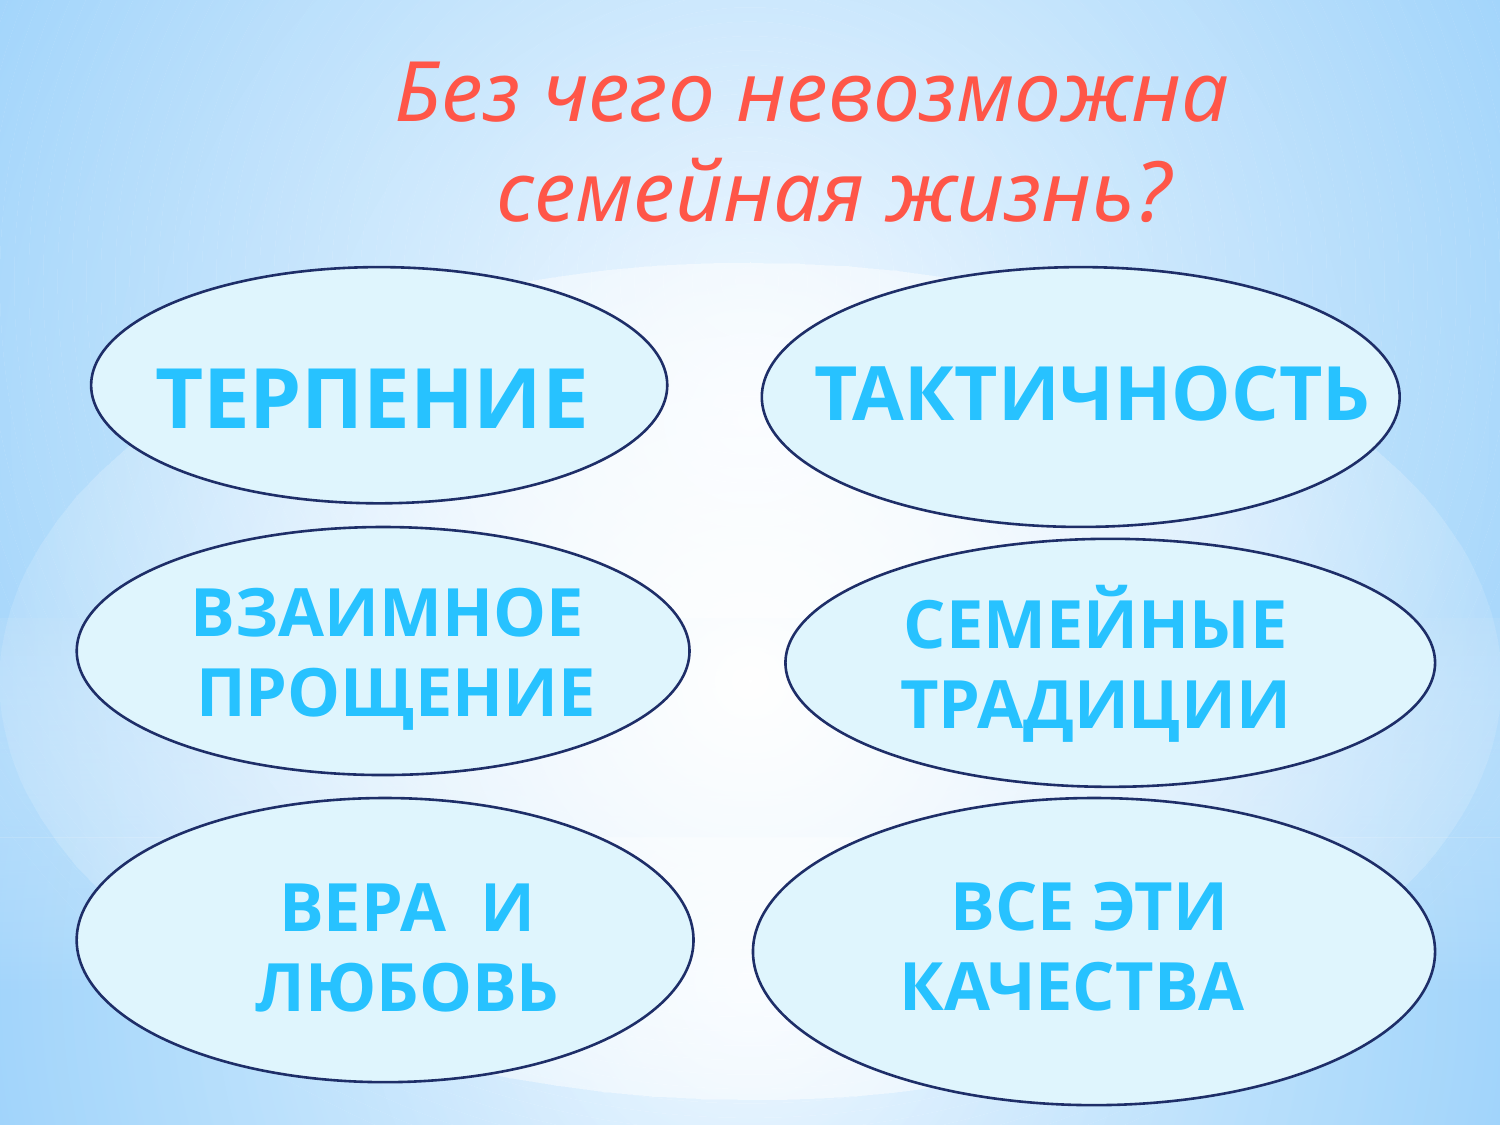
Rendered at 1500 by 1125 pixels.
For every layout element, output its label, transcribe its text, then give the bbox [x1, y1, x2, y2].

text_box ВЕРА И ЛЮБОВЬ [218, 857, 597, 1033]
text_box СЕМЕЙНЫЕ ТРАДИЦИИ [785, 574, 1406, 750]
text_box [166, 525, 600, 562]
text_box [794, 265, 1367, 338]
text_box Без чего невозможна семейная жизнь? [123, 30, 1500, 246]
text_box [875, 750, 1345, 789]
text_box [161, 738, 605, 777]
text_box [760, 346, 1381, 529]
text_box ВЗАИМНОЕ ПРОЩЕНИЕ [98, 562, 694, 738]
text_box [751, 796, 1437, 1107]
text_box [879, 537, 1341, 574]
text_box [75, 796, 695, 1084]
text_box ВСЕ ЭТИ КАЧЕСТВА [830, 855, 1366, 1031]
text_box ТАКТИЧНОСТЬ [785, 338, 1400, 443]
text_box ТЕРПЕНИЕ [123, 338, 621, 454]
text_box [142, 454, 616, 505]
text_box [89, 265, 669, 451]
text_box [75, 603, 98, 699]
text_box [1406, 609, 1437, 716]
